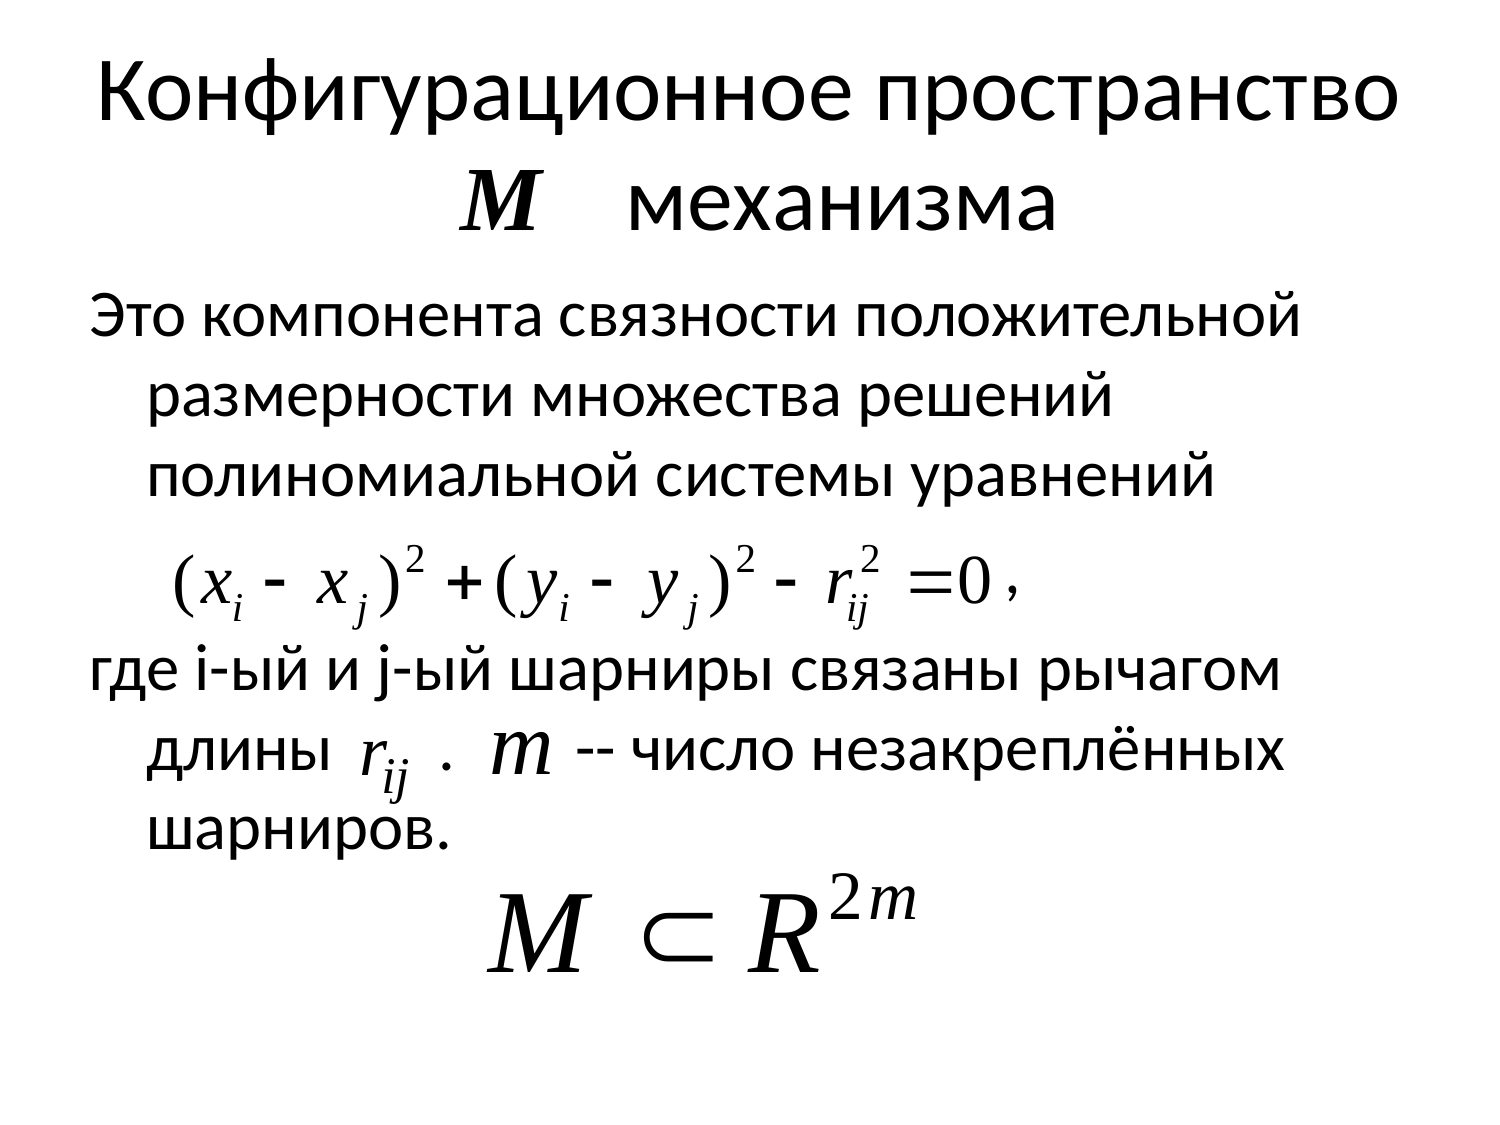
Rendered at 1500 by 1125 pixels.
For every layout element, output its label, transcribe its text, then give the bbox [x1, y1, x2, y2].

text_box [339, 620, 443, 827]
title Конфигурационное пространство M механизма [74, 44, 1425, 233]
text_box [475, 714, 573, 798]
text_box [468, 843, 944, 993]
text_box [163, 527, 1002, 645]
list Это компонента связности положительной размерности множества решений полиномиальной системы уравнений , где i-ый и j-ый шарниры связаны рычагом длины . -- число незакреплённых шарниров. [74, 262, 1425, 1005]
